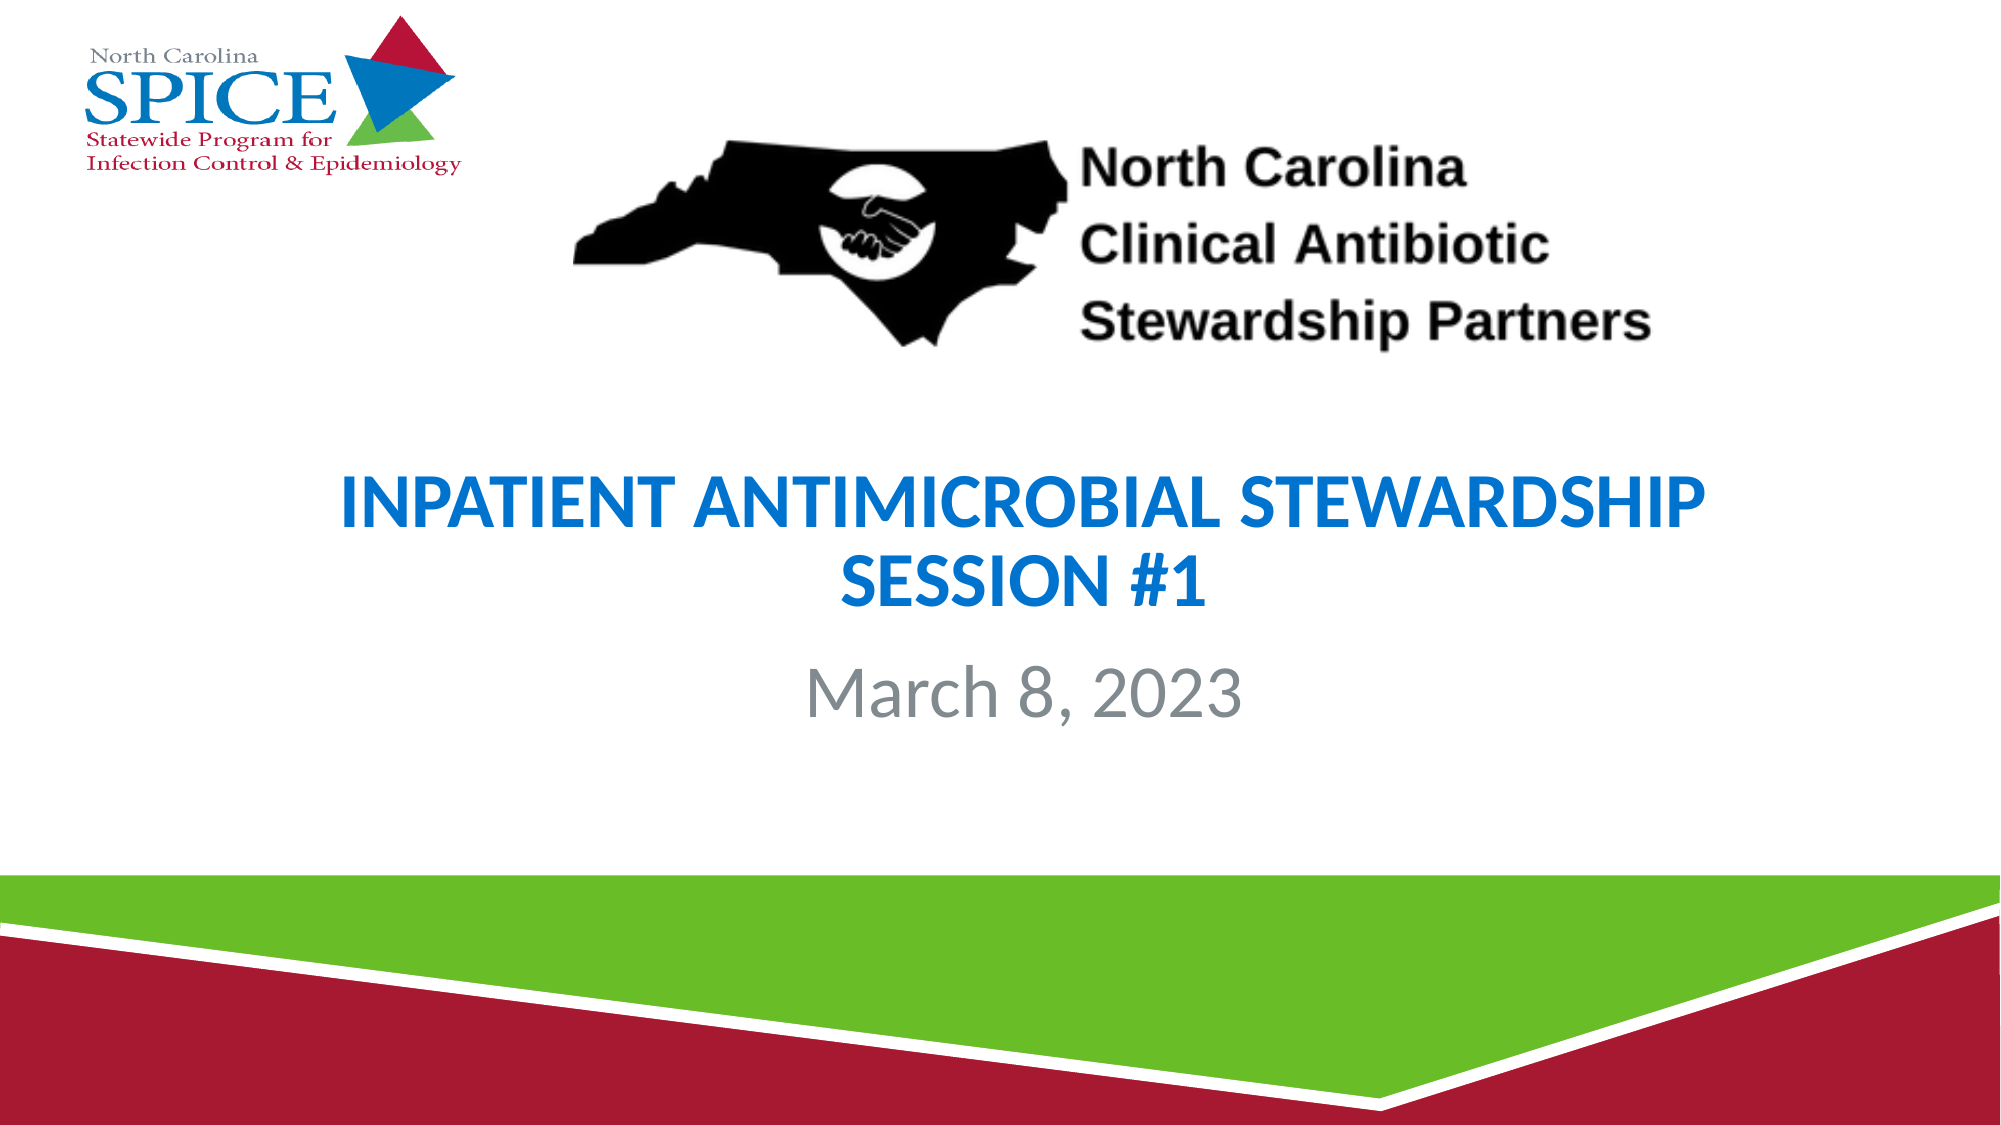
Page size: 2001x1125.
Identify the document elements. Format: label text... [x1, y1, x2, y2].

title Inpatient Antimicrobial Stewardship Session #1 [202, 457, 1847, 711]
picture [0, 0, 1653, 425]
subtitle March 8, 2023 [291, 653, 1758, 744]
